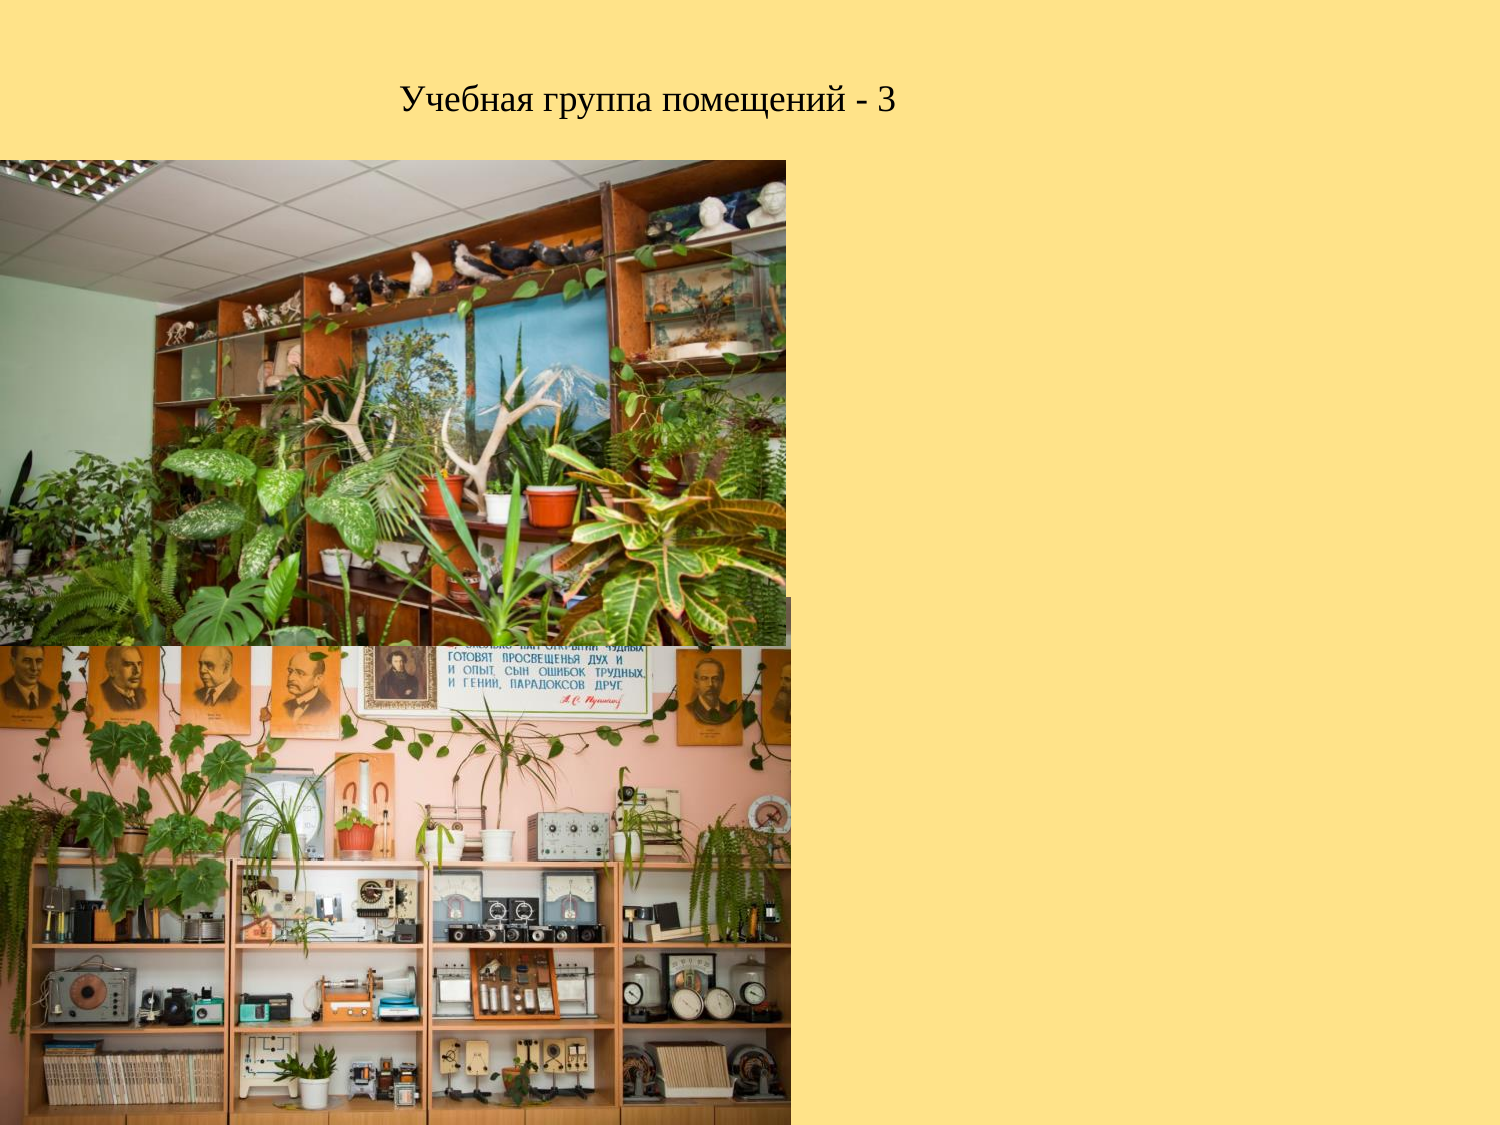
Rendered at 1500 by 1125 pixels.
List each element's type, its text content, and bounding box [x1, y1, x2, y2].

text_box Учебная группа помещений - 3 [384, 66, 912, 127]
picture [0, 160, 791, 1125]
